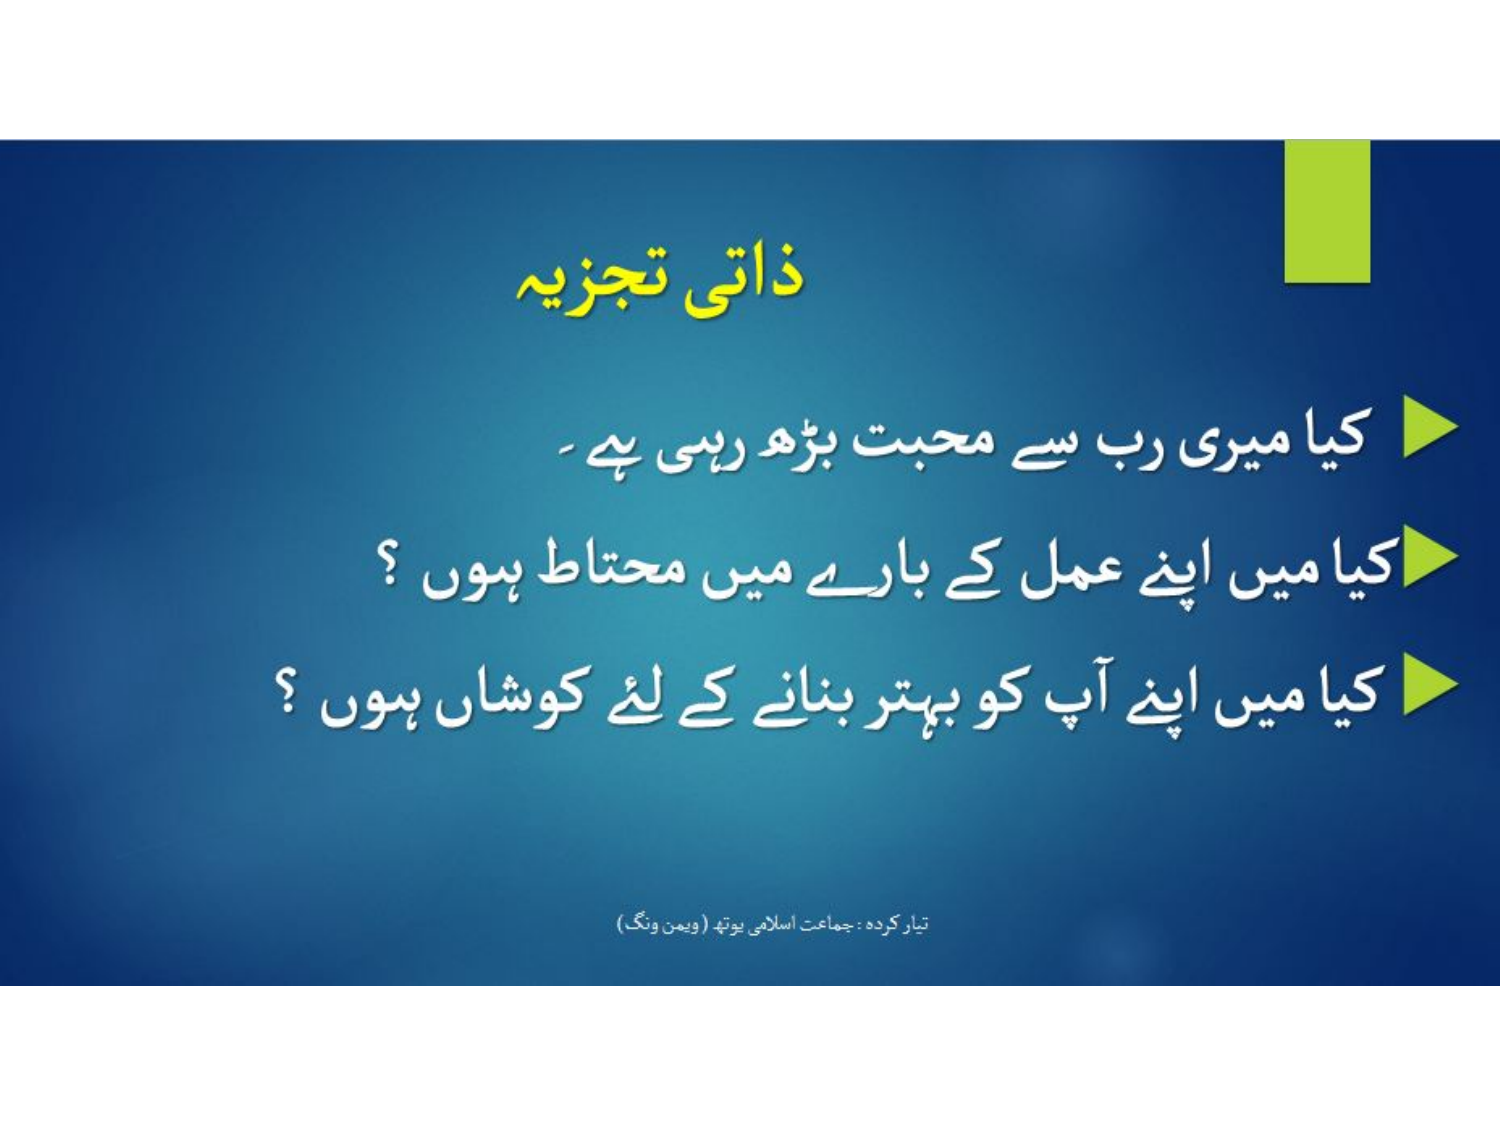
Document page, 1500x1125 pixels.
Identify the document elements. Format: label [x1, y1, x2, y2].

picture [0, 139, 1500, 986]
